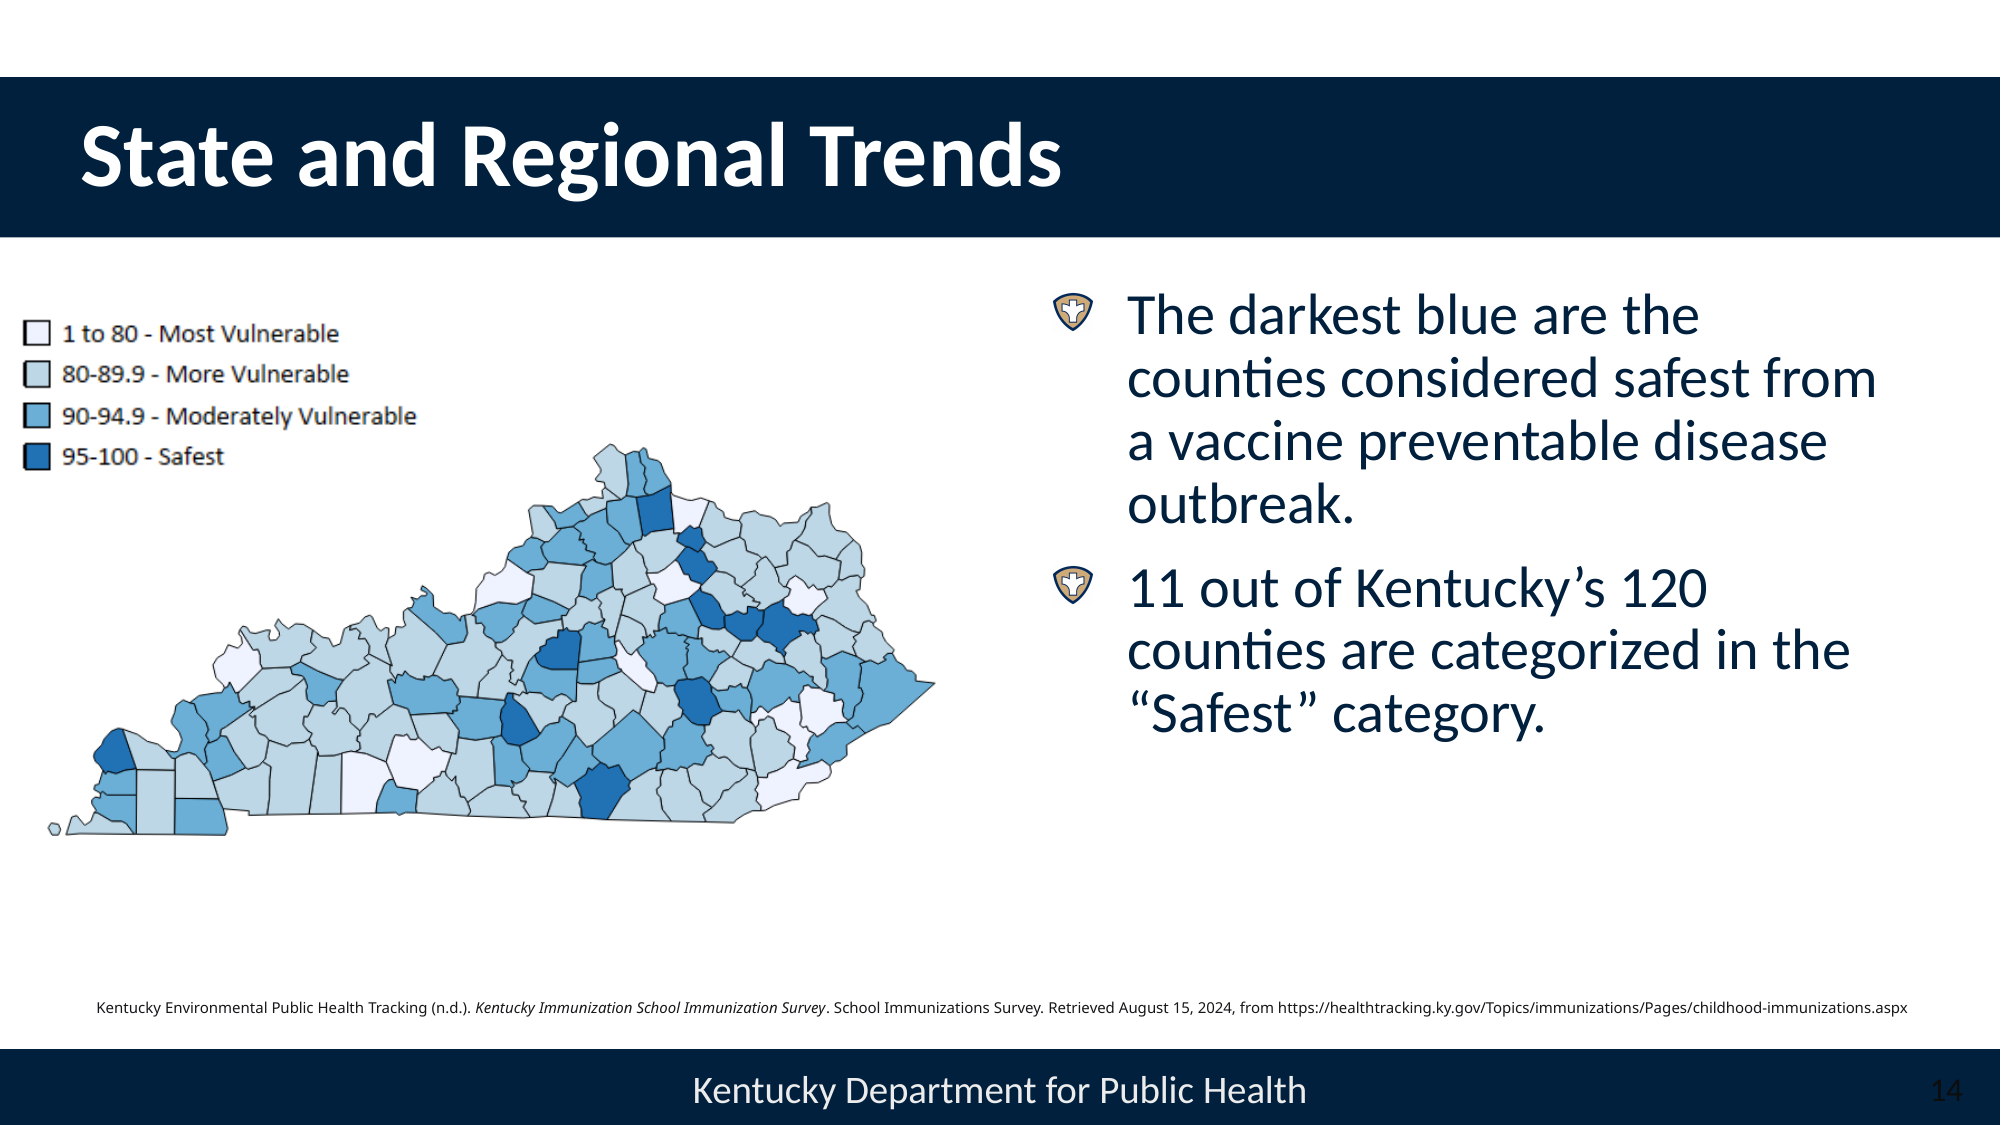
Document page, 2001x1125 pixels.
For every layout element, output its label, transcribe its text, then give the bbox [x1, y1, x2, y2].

picture [1052, 564, 1094, 606]
picture [0, 249, 425, 549]
list The darkest blue are the counties considered safest from a vaccine preventable disease outbreak. 11 out of Kentucky’s 120 counties are categorized in the “Safest” category. [1037, 276, 1924, 977]
picture [1052, 291, 1094, 333]
list Kentucky Environmental Public Health Tracking (n.d.). Kentucky Immunization School Immunization Survey. School Immunizations Survey. Retrieved August 15, 2024, from https://healthtracking.ky.gov/Topics/immunizations/Pages/childhood-immunizations.aspx [76, 993, 1924, 1036]
slide_number 14 [1863, 1067, 1978, 1109]
title State and Regional Trends [0, 77, 2000, 238]
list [42, 407, 953, 891]
